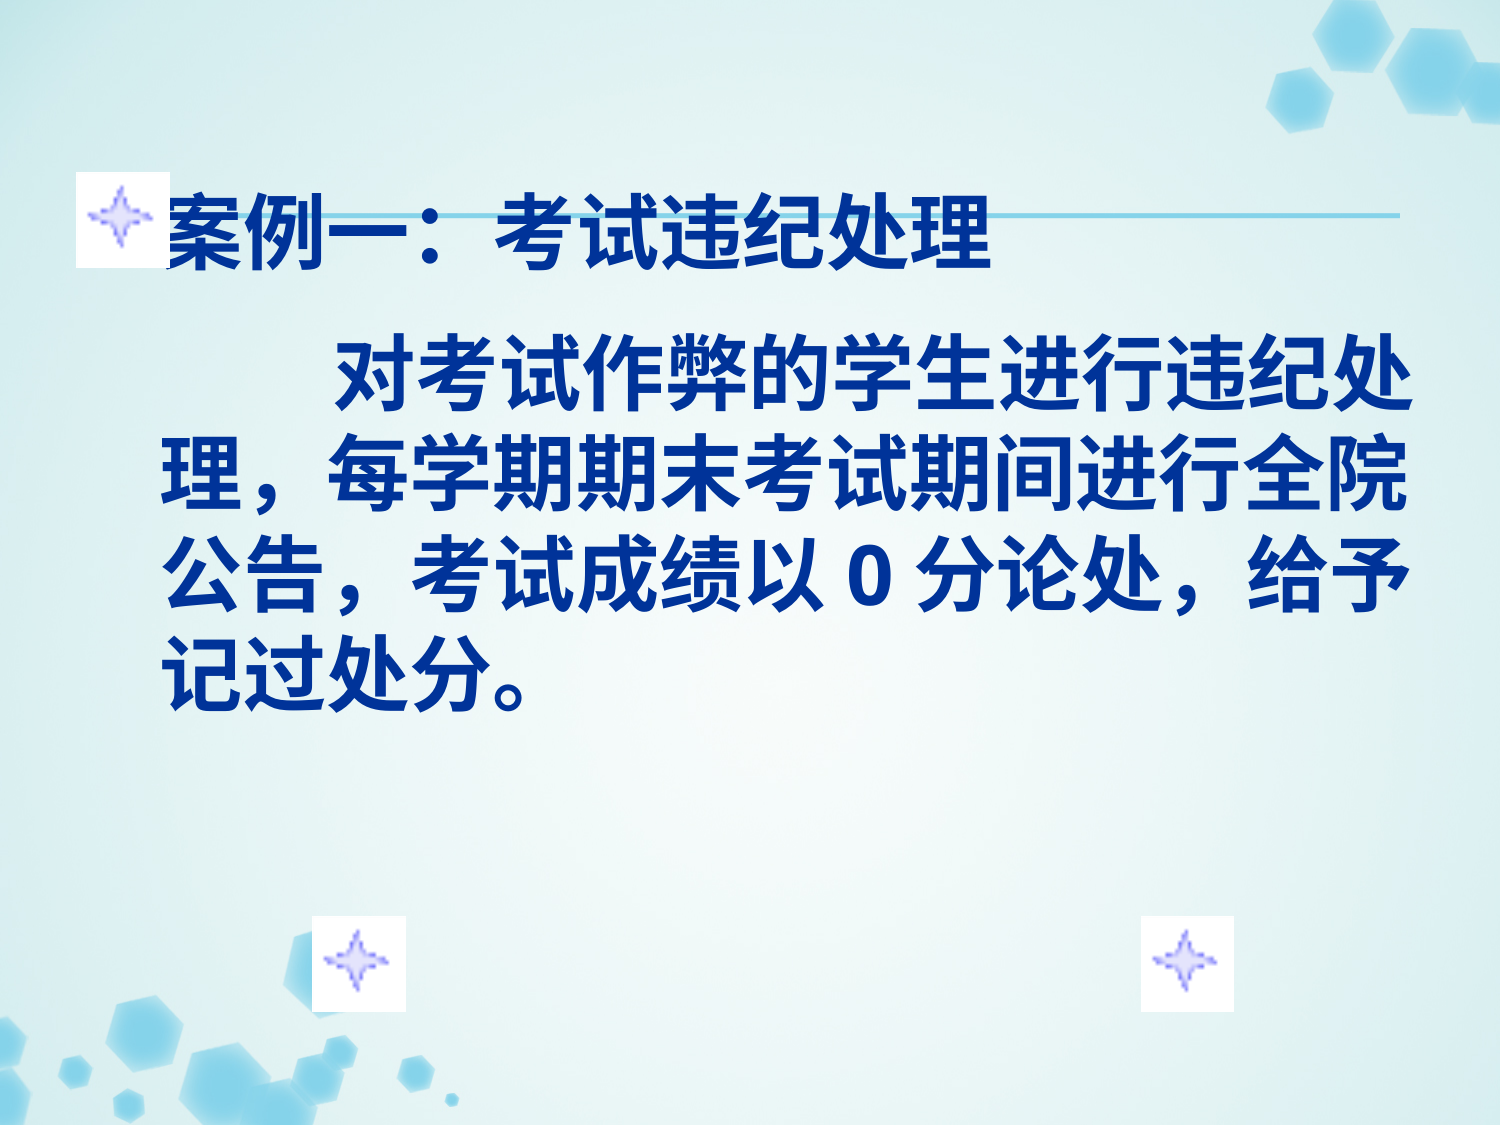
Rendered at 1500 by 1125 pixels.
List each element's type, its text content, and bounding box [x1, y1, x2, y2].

text_box 案例一：考试违纪处理 对考试作弊的学生进行违纪处理，每学期期末考试期间进行全院公告，考试成绩以0分论处，给予记过处分。 [145, 172, 1476, 729]
picture [0, 0, 1500, 1125]
